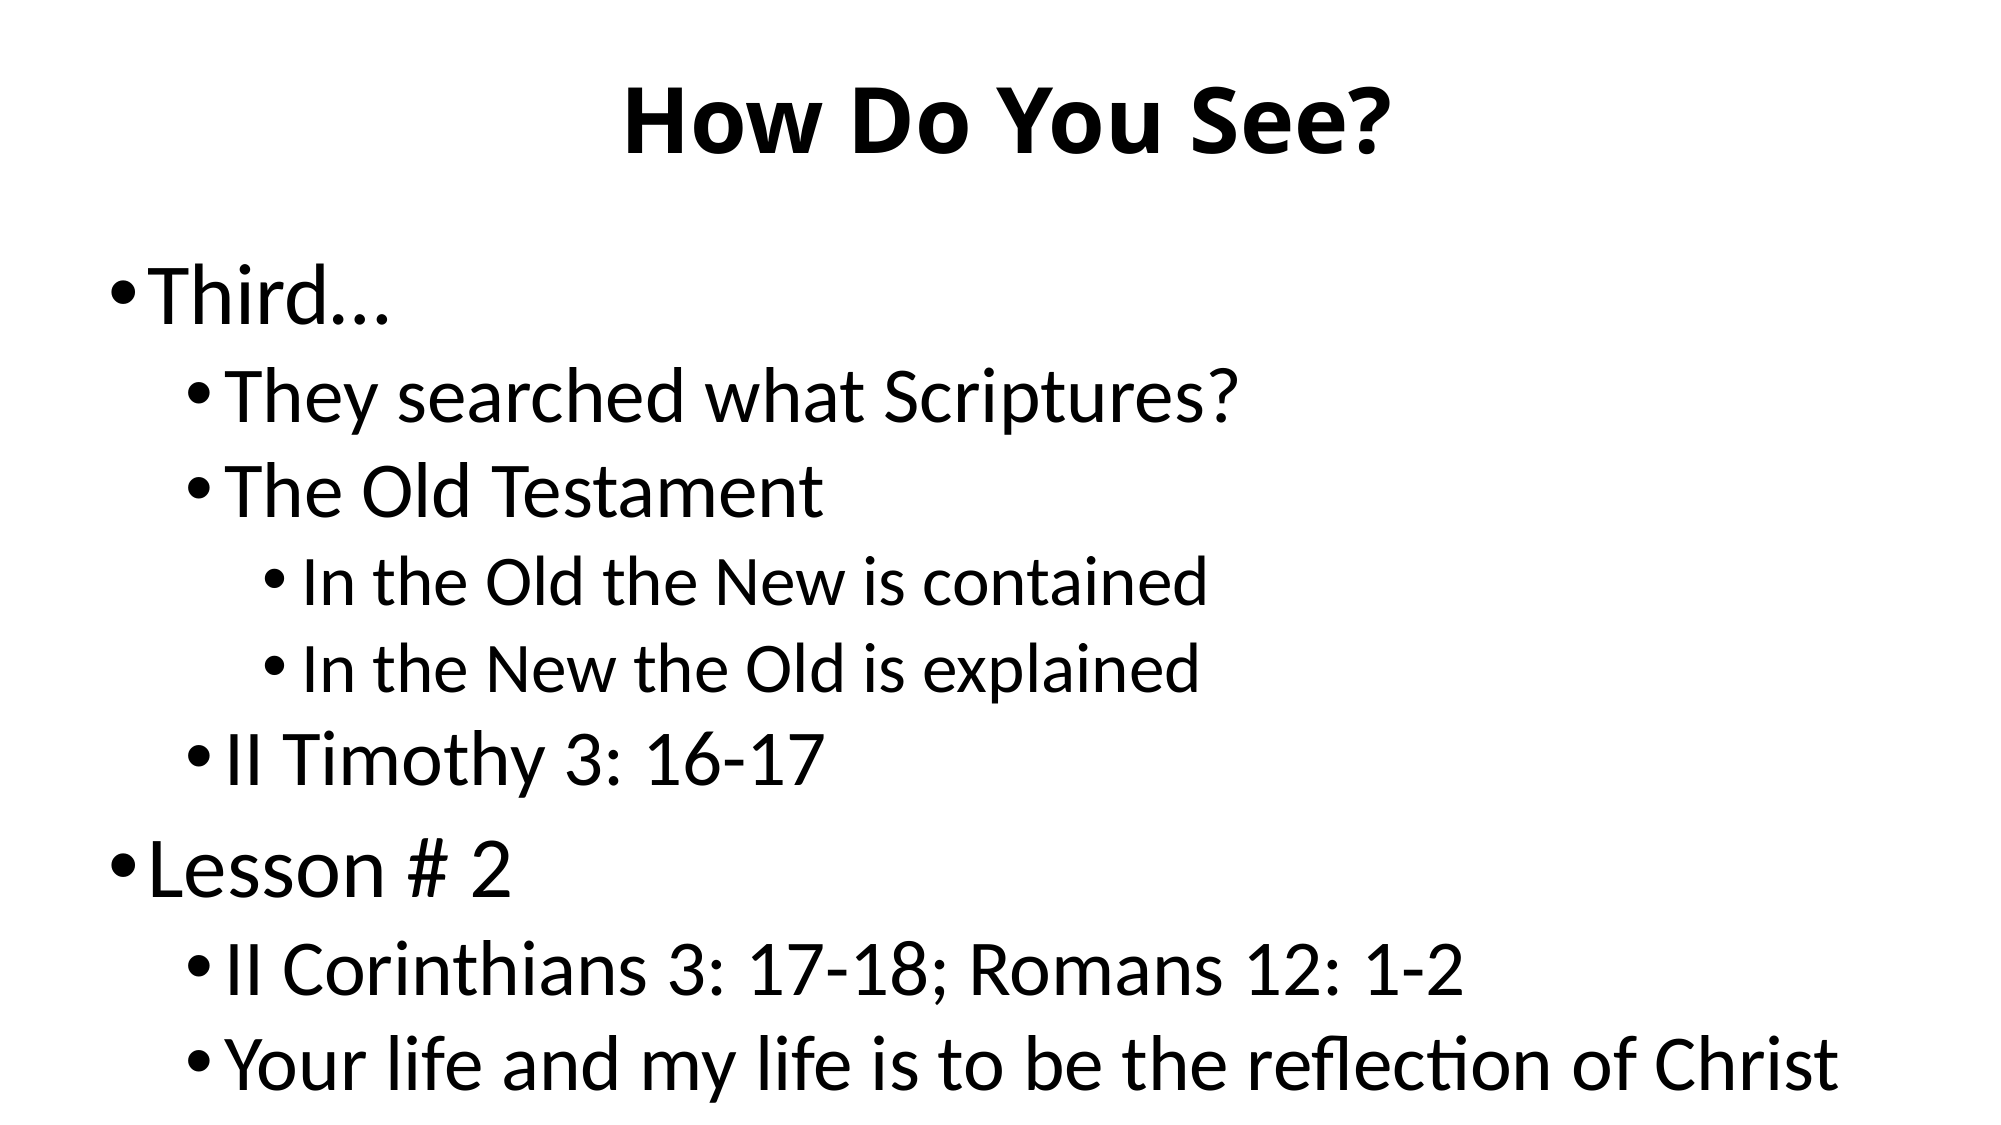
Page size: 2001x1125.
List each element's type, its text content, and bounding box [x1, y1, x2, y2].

list Third… They searched what Scriptures? The Old Testament In the Old the New is contained In the New the Old is explained II Timothy 3: 16-17 Lesson # 2 II Corinthians 3: 17-18; Romans 12: 1-2 Your life and my life is to be the reflection of Christ [93, 242, 1920, 1125]
title How Do You See? [93, 41, 1920, 207]
